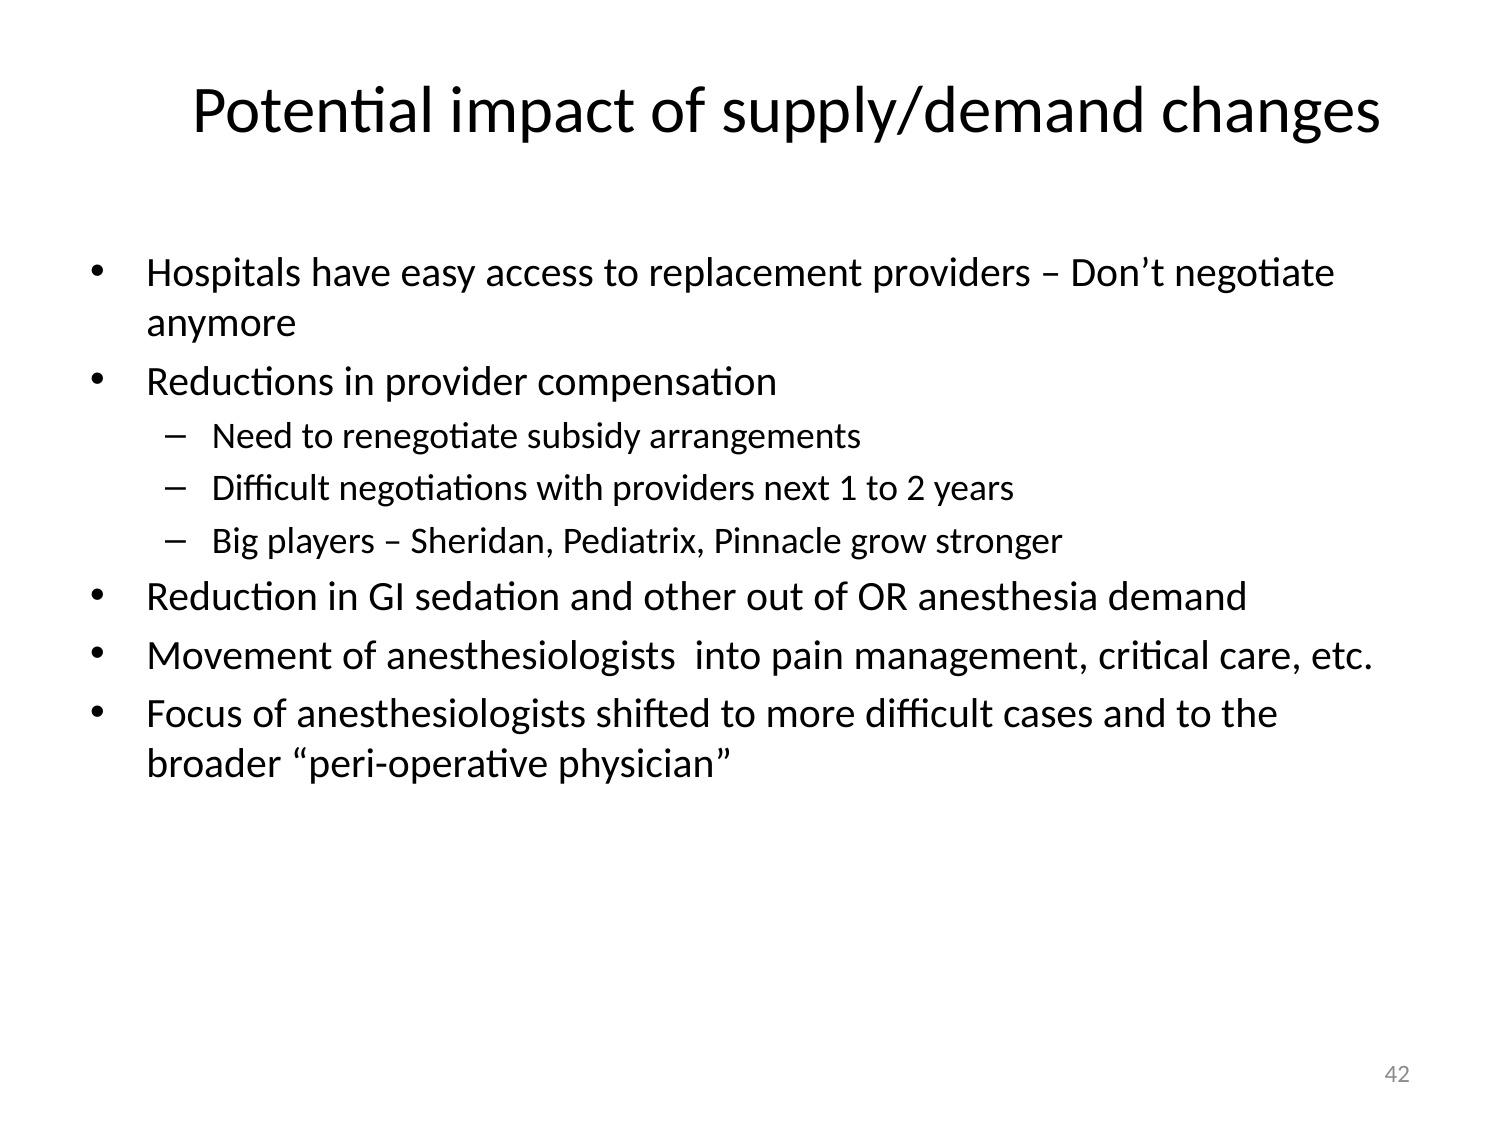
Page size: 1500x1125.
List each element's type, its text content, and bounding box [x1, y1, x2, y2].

list Hospitals have easy access to replacement providers – Don’t negotiate anymore Reductions in provider compensation Need to renegotiate subsidy arrangements Difficult negotiations with providers next 1 to 2 years Big players – Sheridan, Pediatrix, Pinnacle grow stronger Reduction in GI sedation and other out of OR anesthesia demand Movement of anesthesiologists into pain management, critical care, etc. Focus of anesthesiologists shifted to more difficult cases and to the broader “peri-operative physician” [75, 237, 1425, 1038]
slide_number 42 [1074, 1042, 1425, 1103]
title Potential impact of supply/demand changes [112, 12, 1463, 200]
